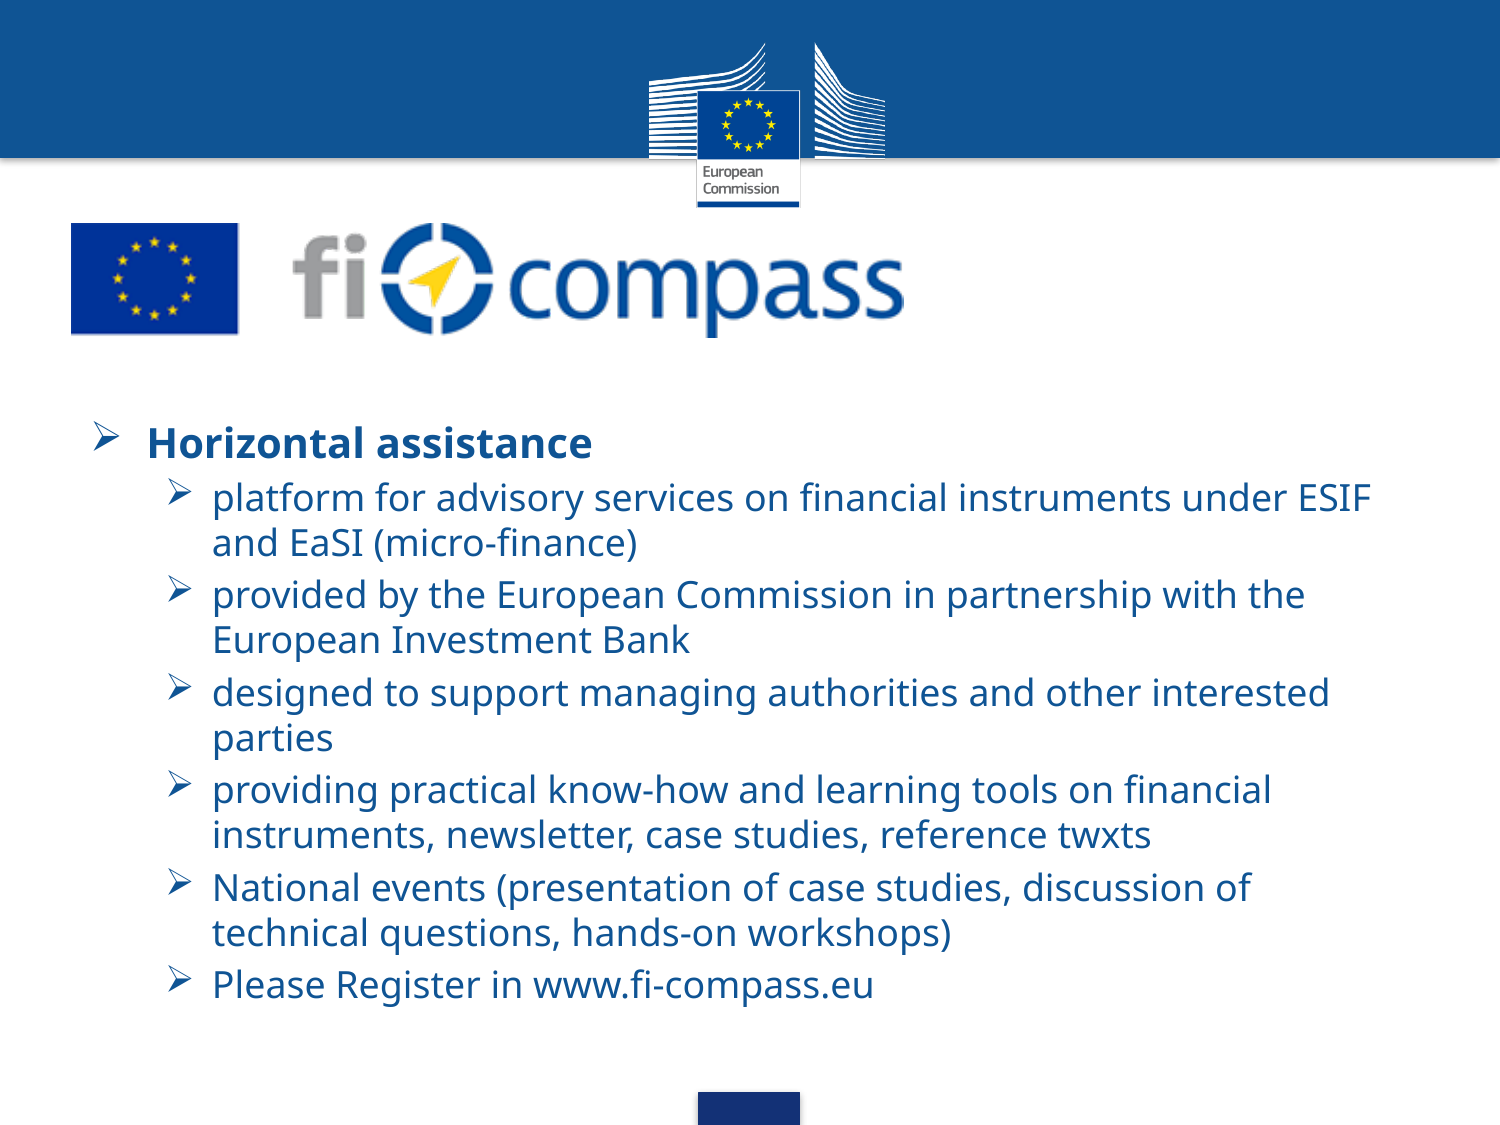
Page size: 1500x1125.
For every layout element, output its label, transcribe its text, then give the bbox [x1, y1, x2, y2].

list Horizontal assistance platform for advisory services on financial instruments under ESIF and EaSI (micro-finance) provided by the European Commission in partnership with the European Investment Bank designed to support managing authorities and other interested parties providing practical know-how and learning tools on financial instruments, newsletter, case studies, reference twxts National events (presentation of case studies, discussion of technical questions, hands-on workshops) Please Register in www.fi-compass.eu [75, 408, 1425, 1059]
picture [649, 42, 885, 208]
picture [71, 222, 904, 339]
